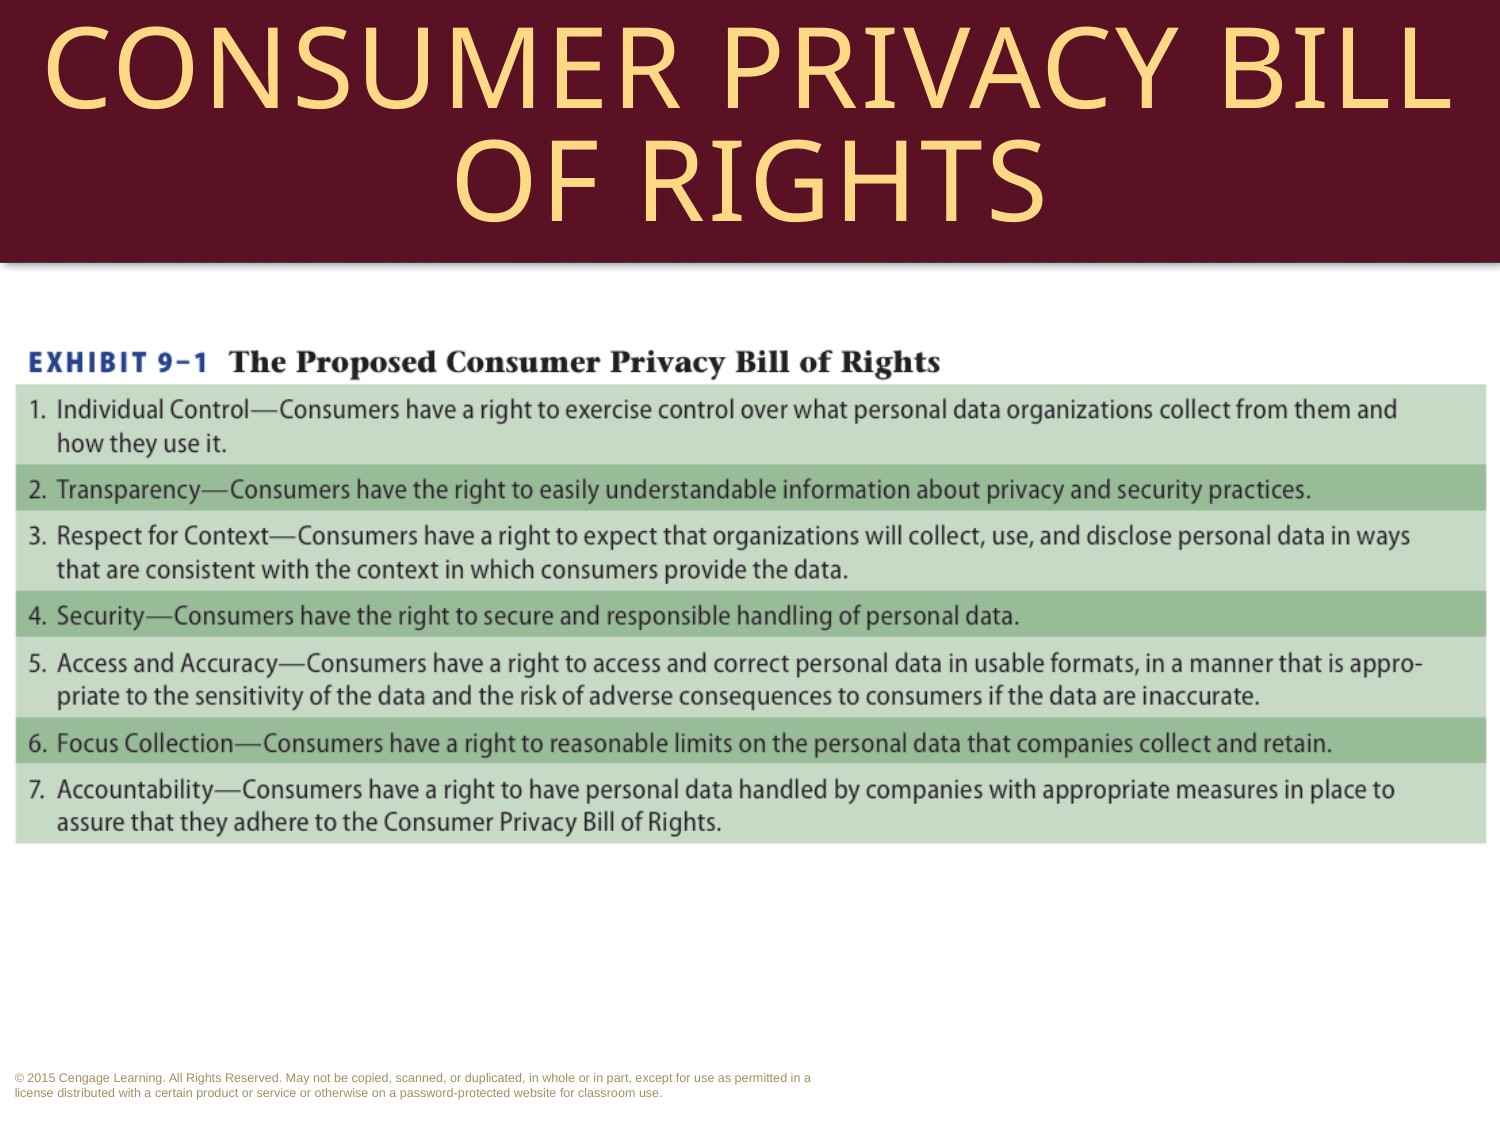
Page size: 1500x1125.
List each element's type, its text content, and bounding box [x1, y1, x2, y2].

title Consumer Privacy Bill of Rights [0, 0, 1500, 263]
picture [0, 337, 1500, 869]
